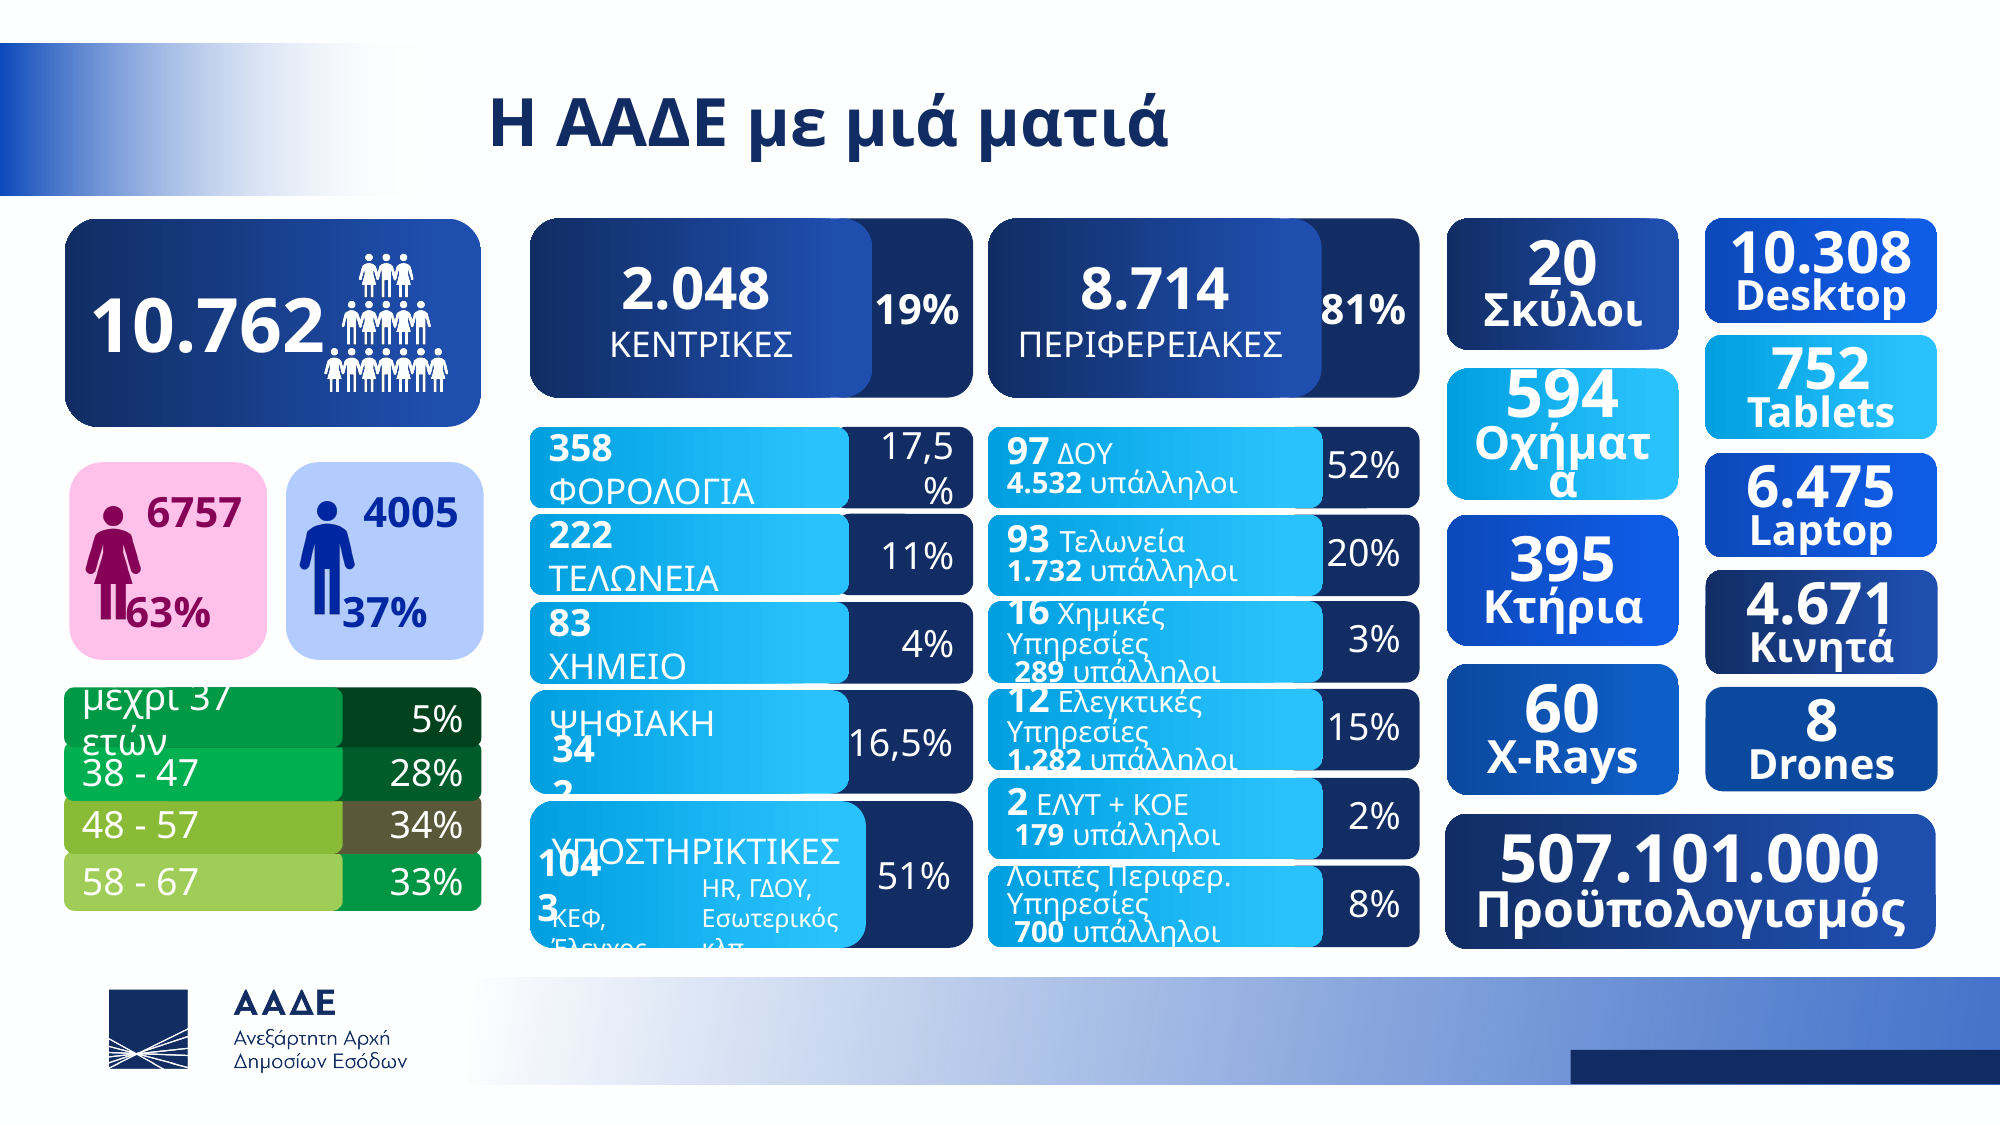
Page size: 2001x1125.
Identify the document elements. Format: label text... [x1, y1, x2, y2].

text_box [473, 977, 2000, 1085]
text_box 60 X-Rays [1445, 662, 1680, 797]
picture [43, 935, 473, 1125]
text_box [64, 687, 482, 748]
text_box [522, 801, 798, 948]
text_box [529, 218, 974, 398]
text_box 507.101.000 Προϋπολογισμός [1444, 812, 1937, 950]
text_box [64, 748, 482, 801]
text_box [988, 777, 1420, 860]
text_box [988, 601, 1420, 683]
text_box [529, 690, 974, 794]
text_box 752 Tablets [1704, 333, 1939, 441]
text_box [988, 218, 1420, 398]
text_box 20 Σκύλοι [1445, 217, 1681, 351]
text_box Η ΑΑΔΕ με μιά ματιά [472, 72, 1883, 167]
text_box [0, 43, 609, 196]
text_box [849, 801, 974, 948]
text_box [529, 602, 974, 684]
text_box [64, 854, 482, 911]
text_box 395 Κτήρια [1445, 513, 1680, 647]
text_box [64, 801, 482, 854]
text_box 8 Drones [1704, 685, 1939, 793]
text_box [268, 462, 484, 660]
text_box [529, 426, 974, 509]
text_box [988, 688, 1420, 771]
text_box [529, 513, 974, 596]
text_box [988, 426, 1420, 509]
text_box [52, 462, 268, 660]
text_box 594 Οχήματα [1445, 367, 1680, 501]
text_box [988, 865, 1420, 948]
text_box 6.475 Laptop [1704, 451, 1939, 559]
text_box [822, 839, 839, 863]
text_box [988, 514, 1420, 597]
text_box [64, 218, 482, 427]
text_box 4.671 Κινητά [1704, 568, 1939, 676]
text_box 10.308 Desktop [1704, 217, 1939, 325]
